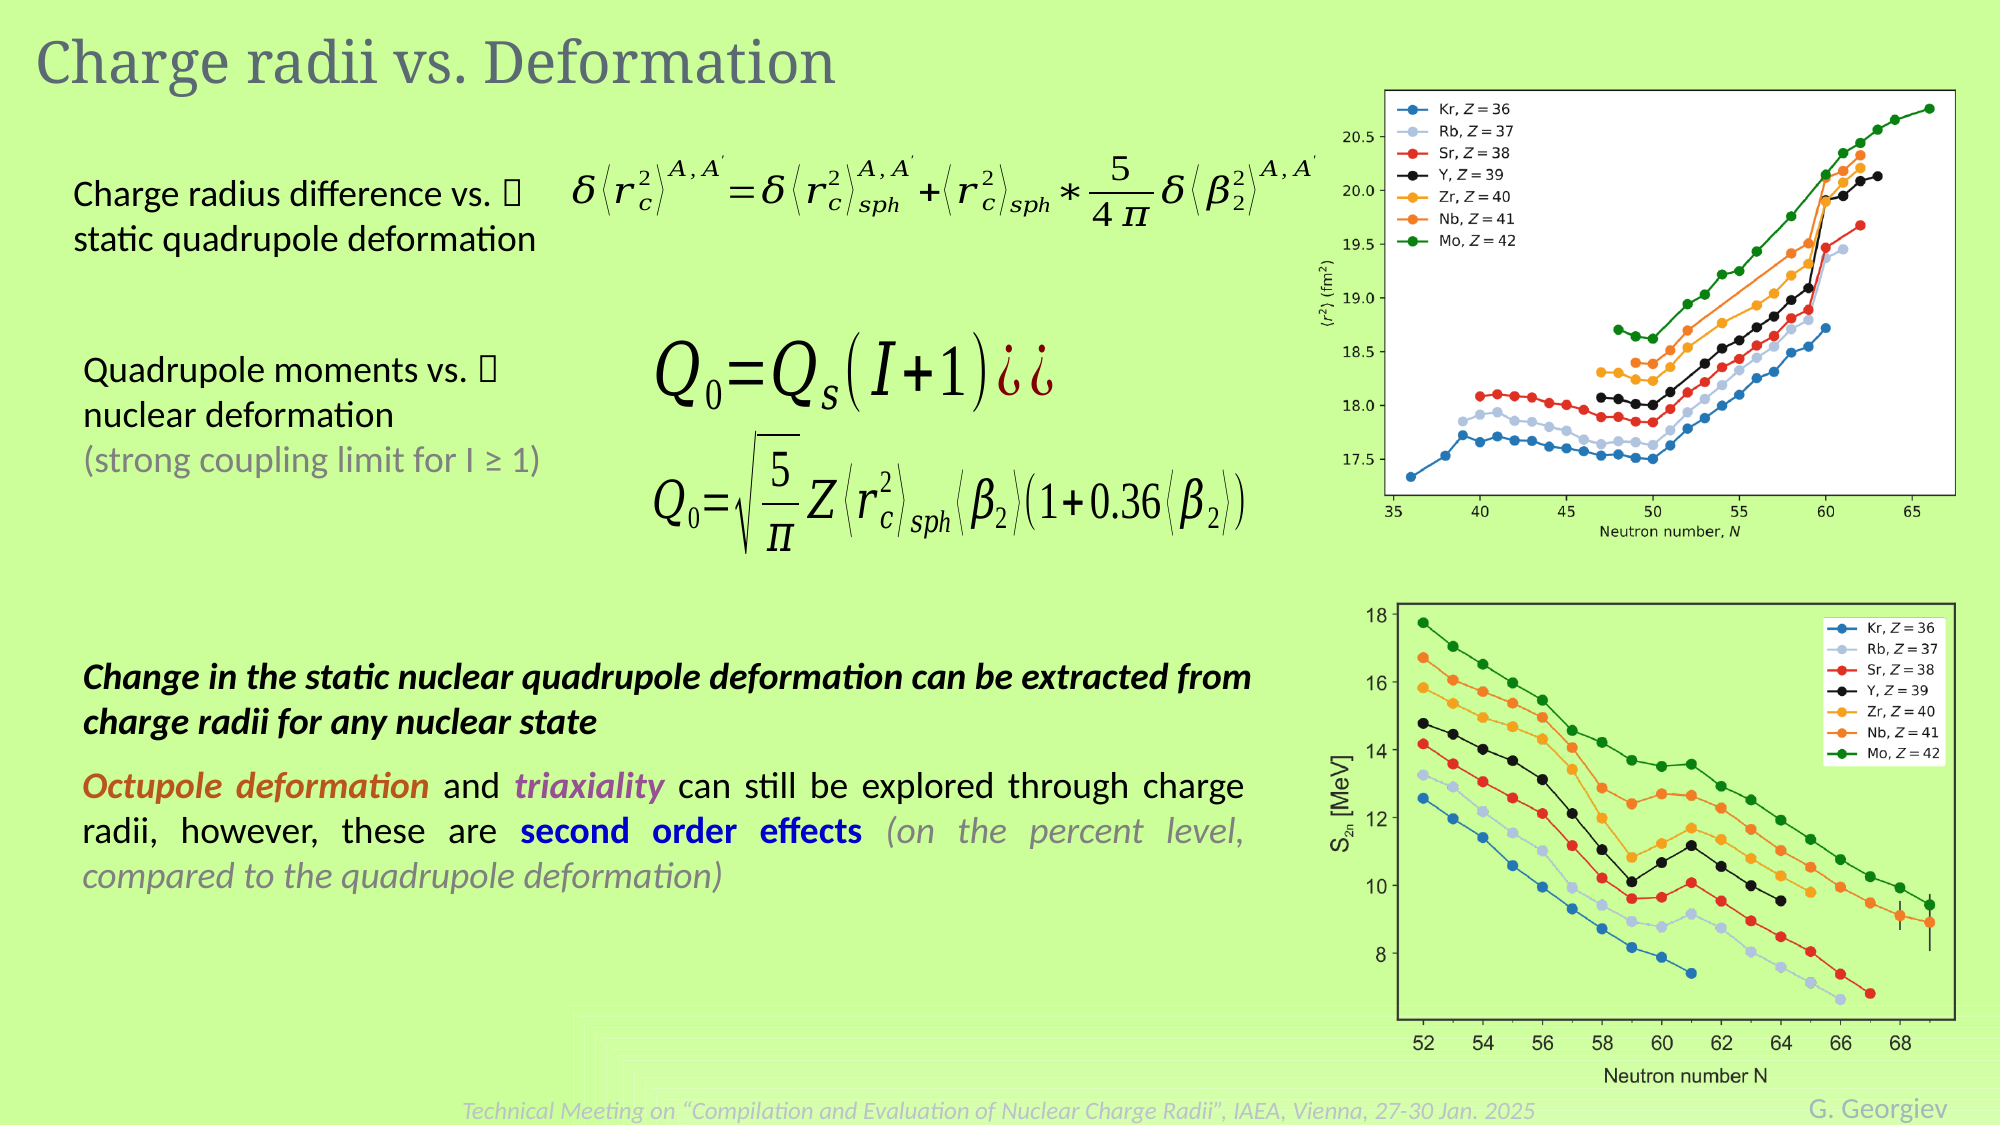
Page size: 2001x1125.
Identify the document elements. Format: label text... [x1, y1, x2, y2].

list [1318, 89, 1957, 539]
text_box Change in the static nuclear quadrupole deformation can be extracted from charge radii for any nuclear state [68, 644, 1284, 749]
text_box Quadrupole moments vs.  nuclear deformation (strong coupling limit for I ≥ 1) [68, 338, 611, 488]
title Charge radii vs. Deformation [29, 25, 1971, 103]
text_box Charge radius difference vs.  static quadrupole deformation [58, 161, 553, 267]
text_box Octupole deformation and triaxiality can still be explored through charge radii, however, these are second order effects (on the percent level, compared to the quadrupole deformation) [67, 754, 1260, 904]
picture [1330, 602, 1957, 1083]
